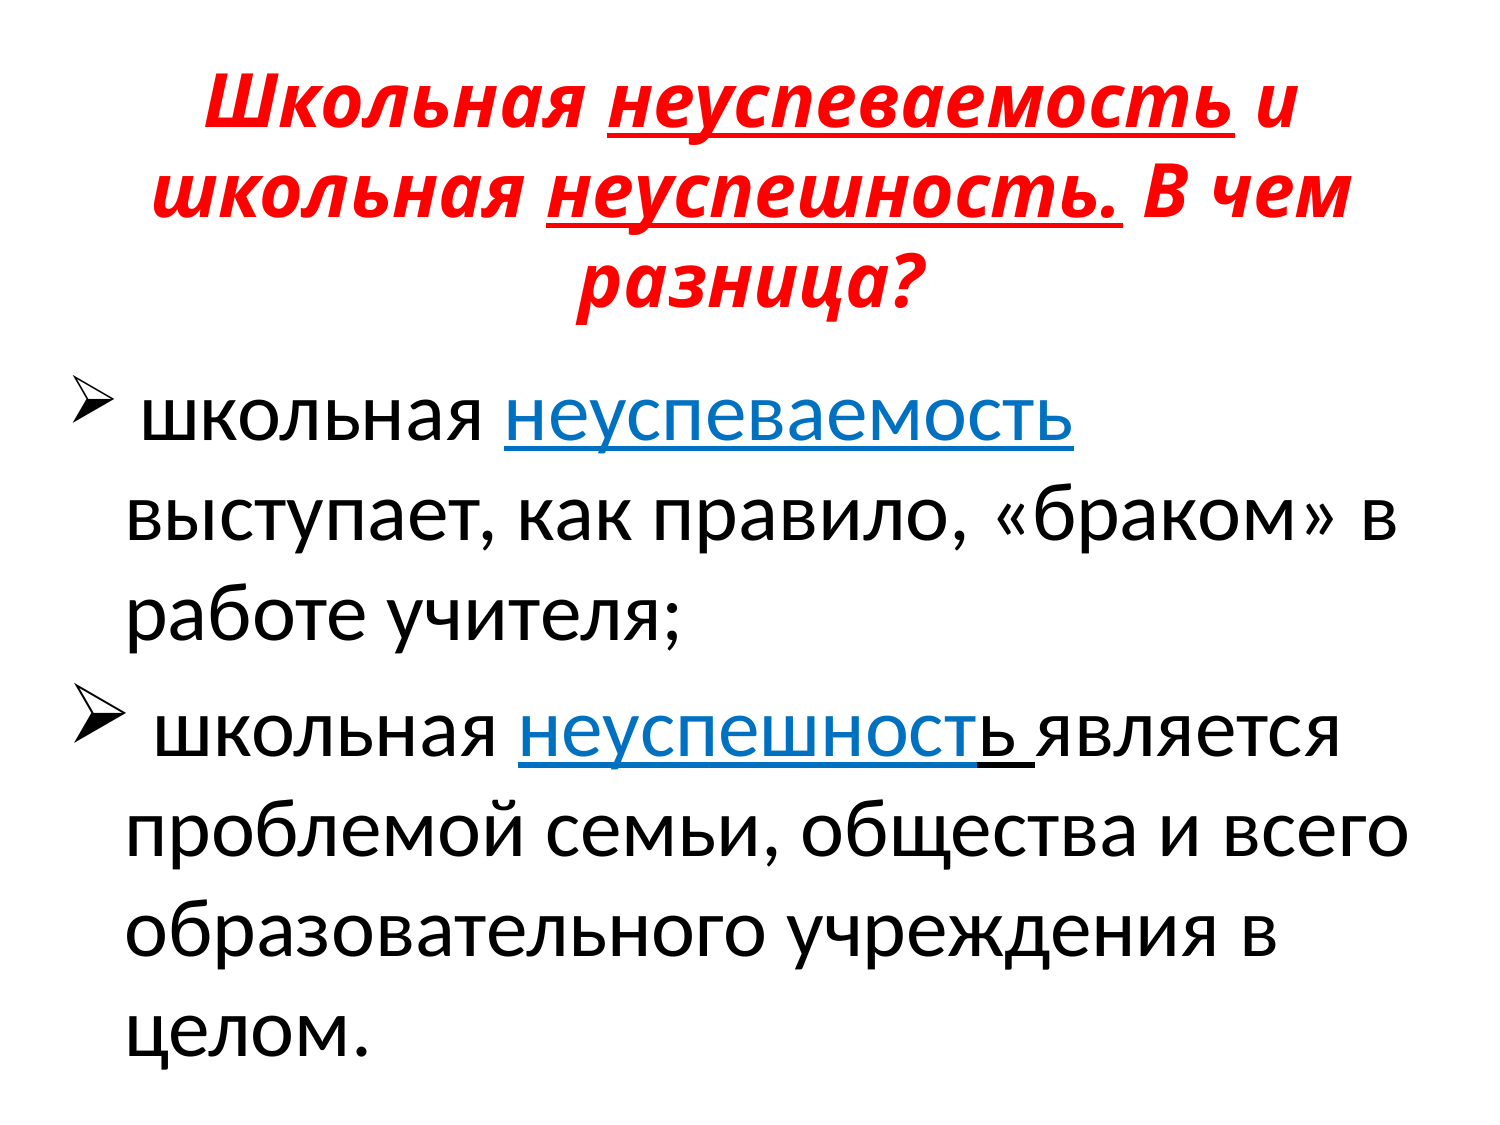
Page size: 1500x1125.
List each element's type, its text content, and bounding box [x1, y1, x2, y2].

list школьная неуспеваемость выступает, как правило, «браком» в работе учителя; школьная неуспешность является проблемой семьи, общества и всего образовательного учреждения в целом. [53, 349, 1471, 1094]
title Школьная неуспеваемость и школьная неуспешность. В чем разница? [76, 30, 1427, 324]
